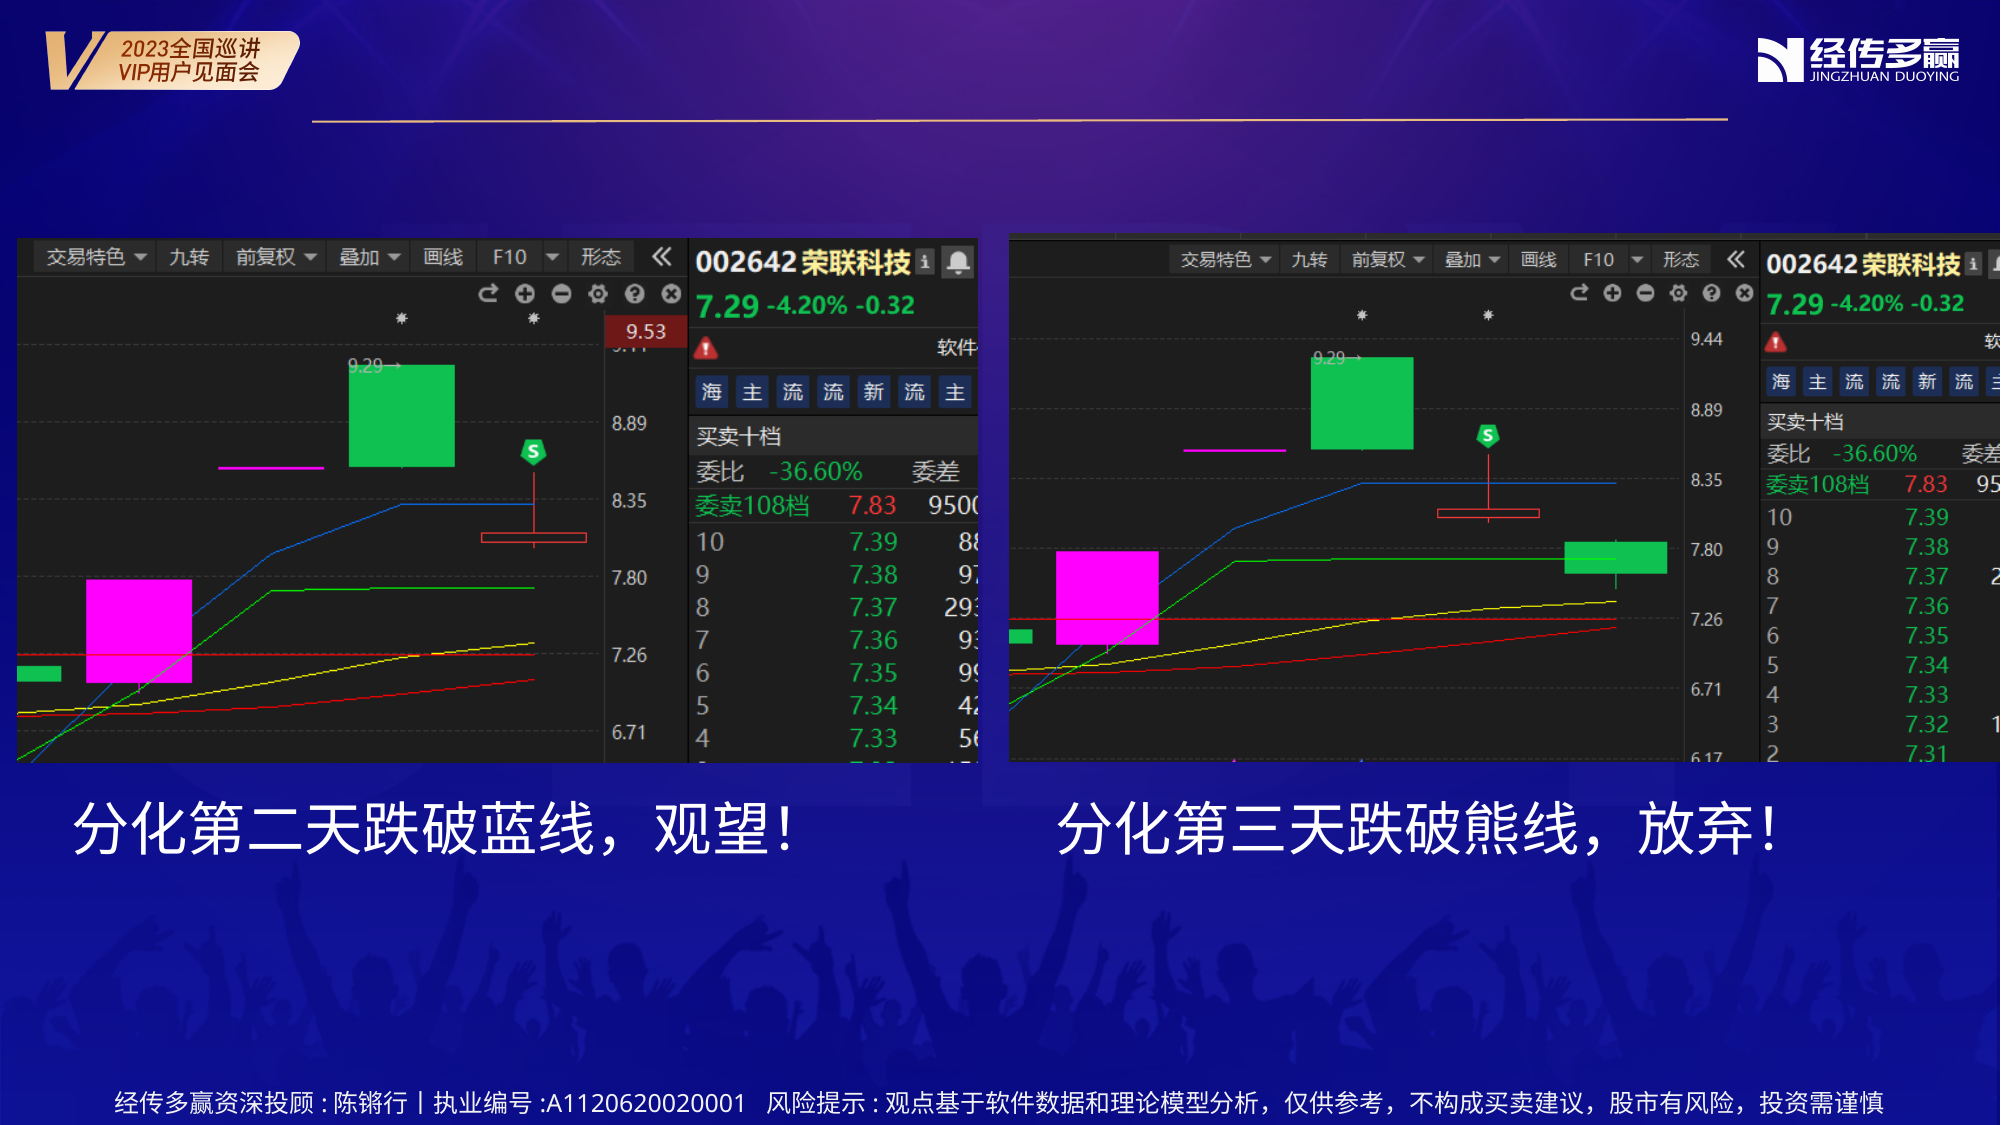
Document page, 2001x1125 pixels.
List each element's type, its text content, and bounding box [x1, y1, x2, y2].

text_box 分化第三天跌破熊线，放弃！ [1040, 784, 1837, 870]
text_box 分化第二天跌破蓝线，观望！ [56, 784, 1092, 1010]
picture [0, 0, 2000, 1125]
